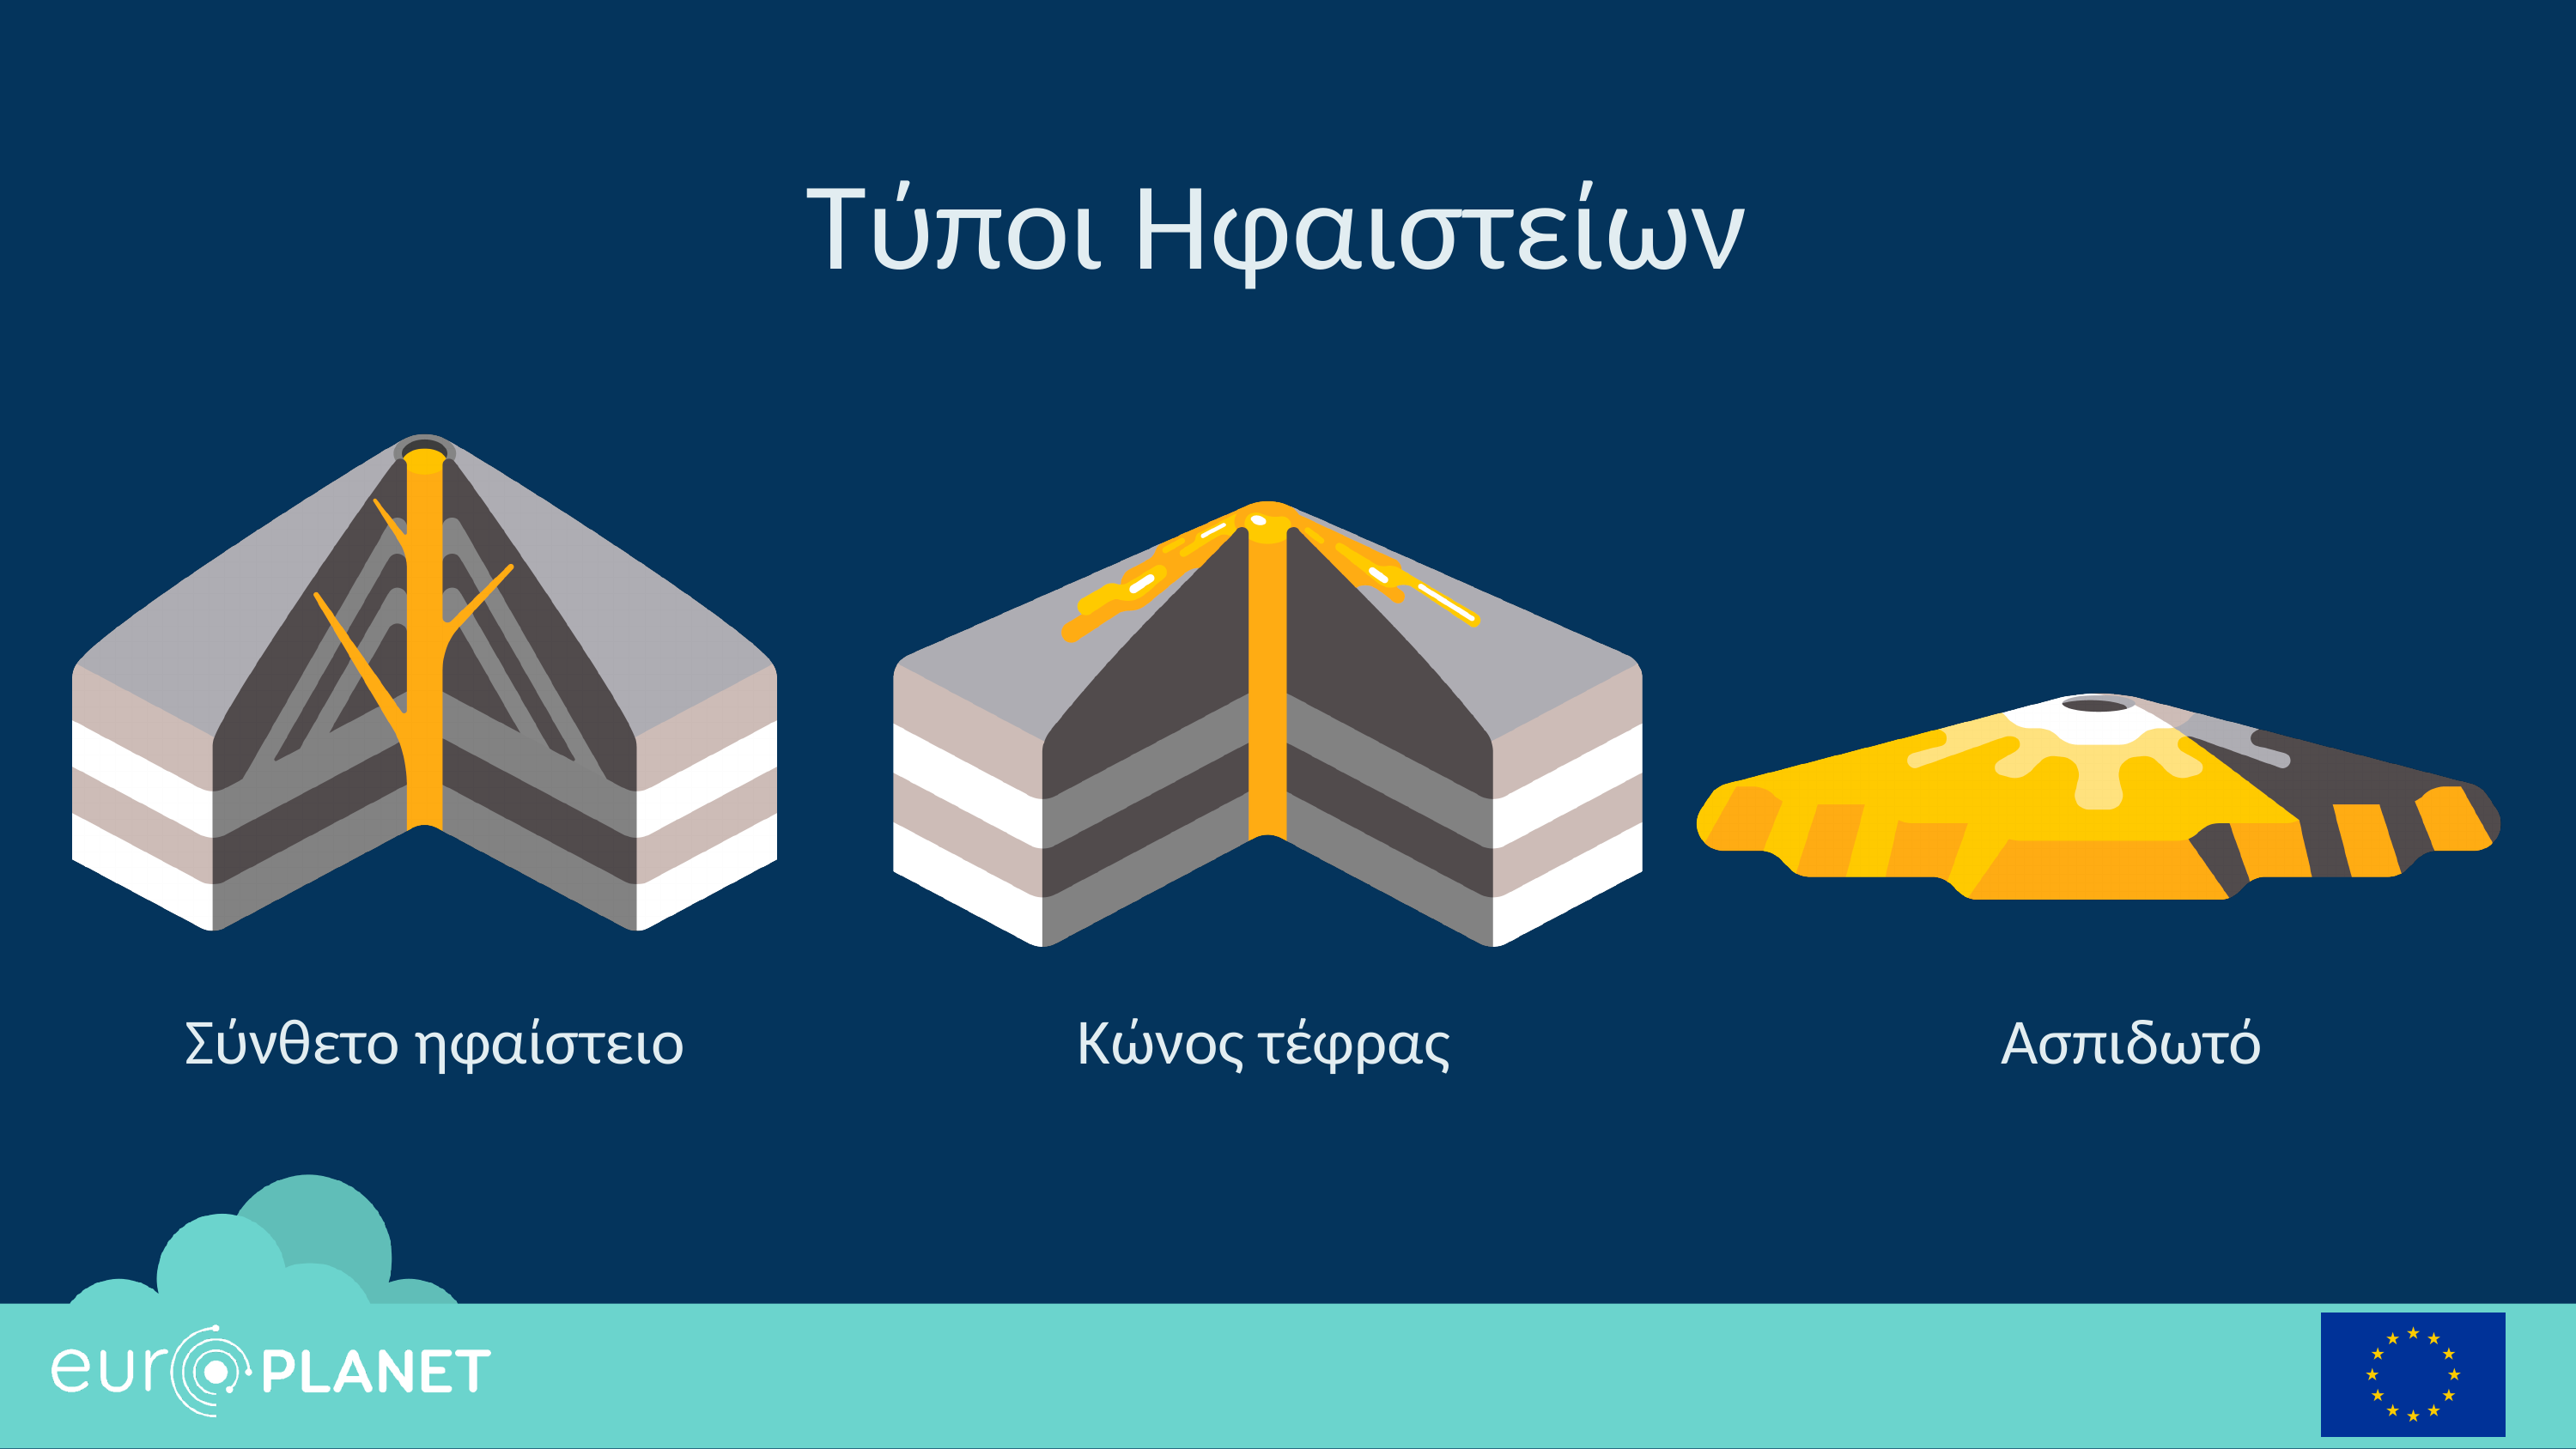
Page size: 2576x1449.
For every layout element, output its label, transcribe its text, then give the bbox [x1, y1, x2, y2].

picture [27, 1303, 515, 1449]
title Τύποι Ηφαιστείων [697, 138, 1857, 300]
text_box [0, 1173, 2576, 1449]
picture [0, 191, 2544, 1197]
picture [2320, 1313, 2506, 1437]
